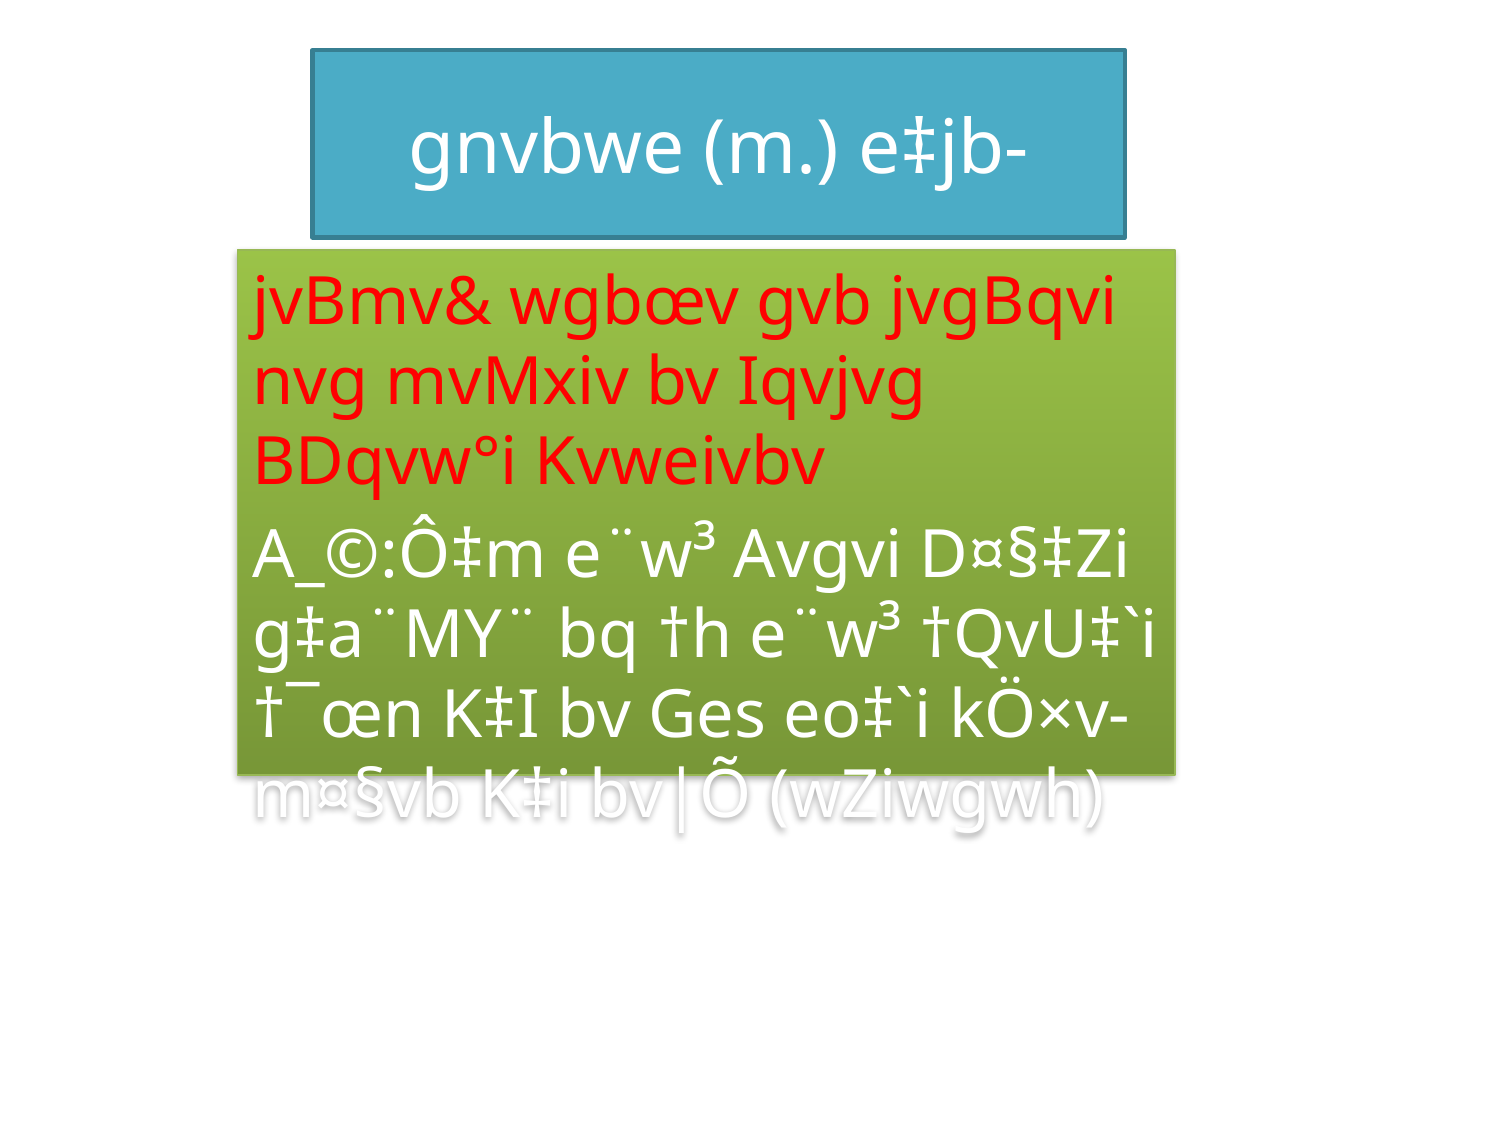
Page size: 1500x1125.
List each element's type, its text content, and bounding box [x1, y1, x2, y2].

title gnvbwe (m.) e‡jb- [310, 48, 1127, 240]
list jvBmv& wgbœv gvb jvgBqvi nvg mvMxiv bv Iqvjvg BDqvw°i Kvweivbv A_©:Ô‡m e¨w³ Avgvi D¤§‡Zi g‡a¨MY¨ bq †h e¨w³ †QvU‡`i †¯œn K‡I bv Ges eo‡`i kÖ×v-m¤§vb K‡i bv|Õ (wZiwgwh) [237, 249, 1176, 776]
